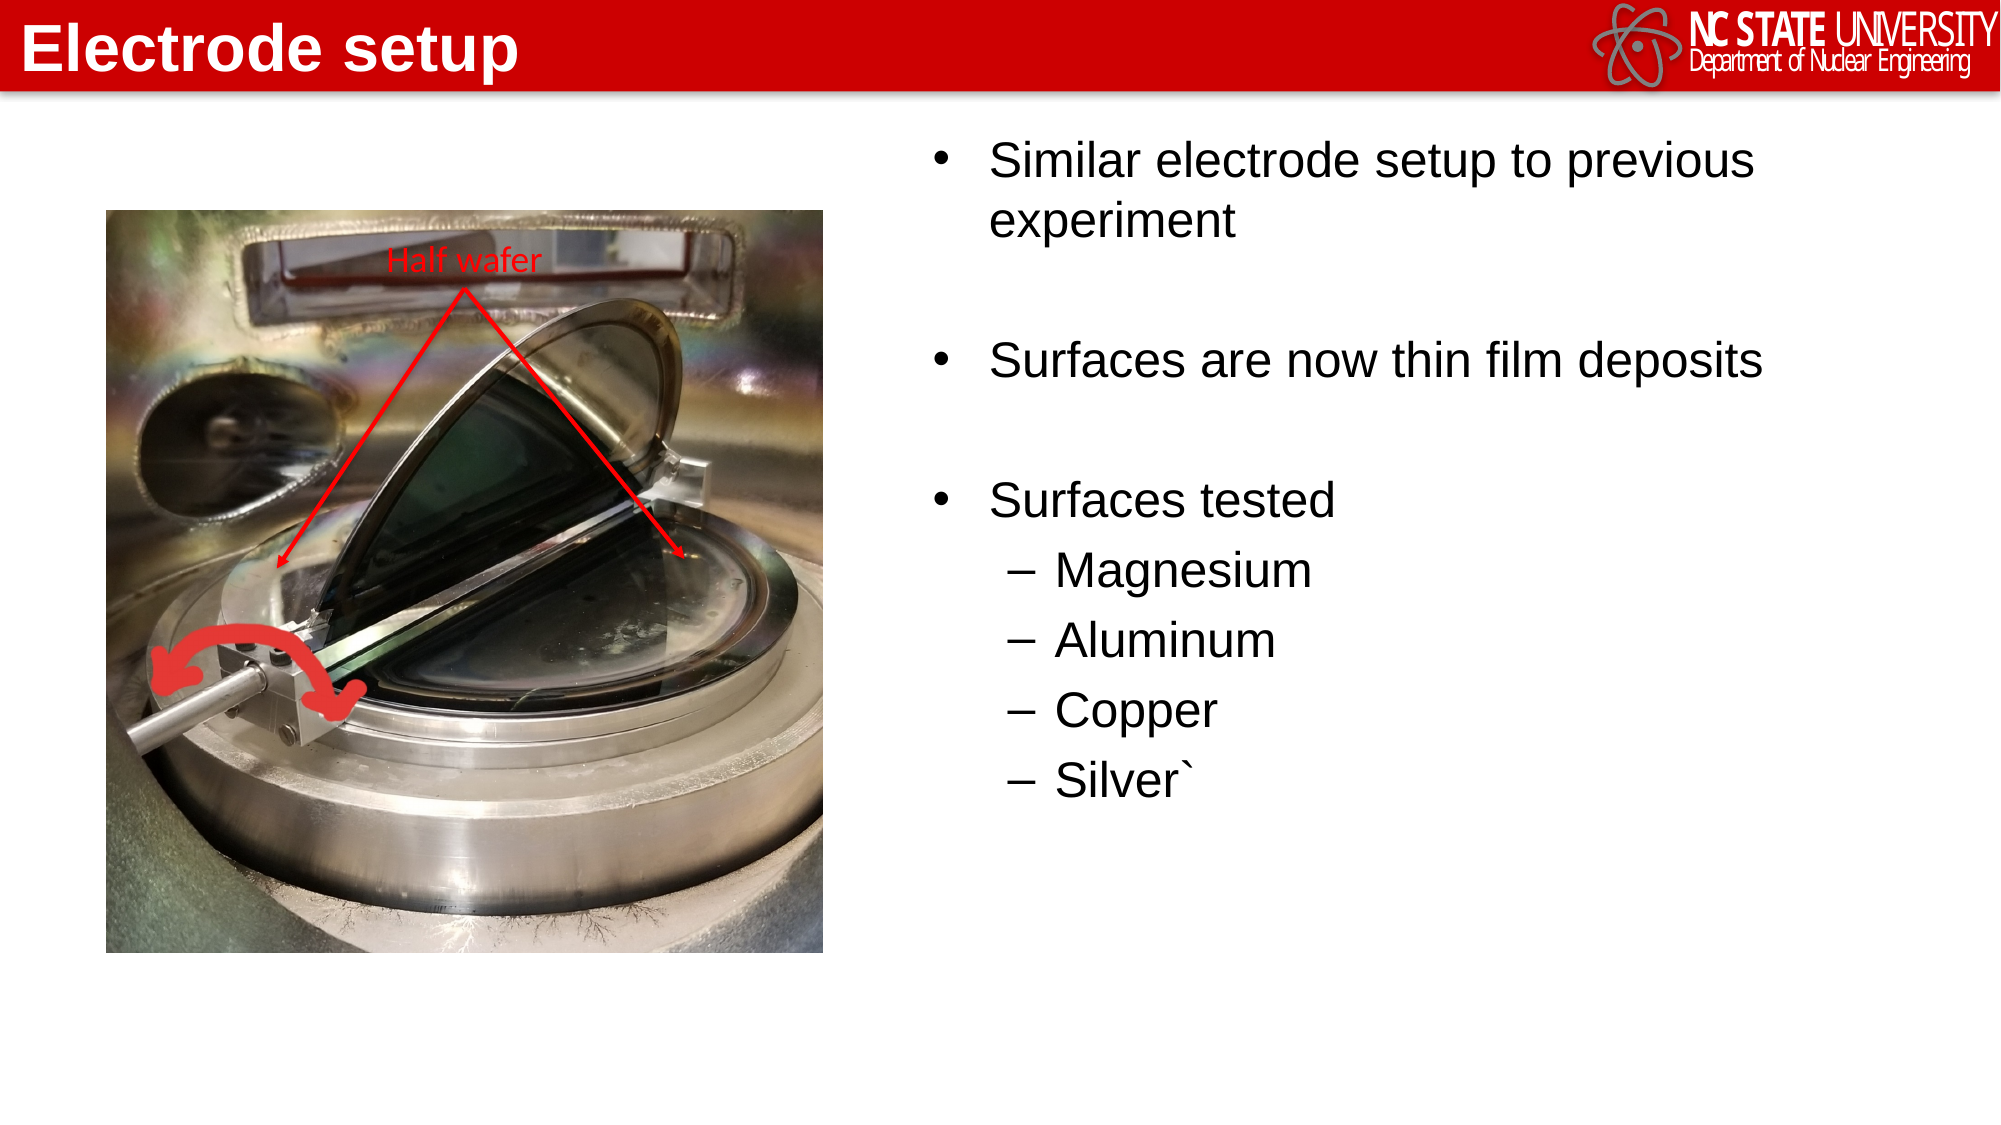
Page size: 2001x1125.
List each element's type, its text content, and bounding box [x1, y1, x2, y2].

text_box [276, 288, 465, 569]
list Similar electrode setup to previous experiment Surfaces are now thin film deposits Surfaces tested Magnesium Aluminum Copper Silver` [917, 120, 1900, 1044]
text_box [464, 288, 685, 560]
title Electrode setup [5, 7, 1806, 82]
picture [106, 210, 823, 953]
